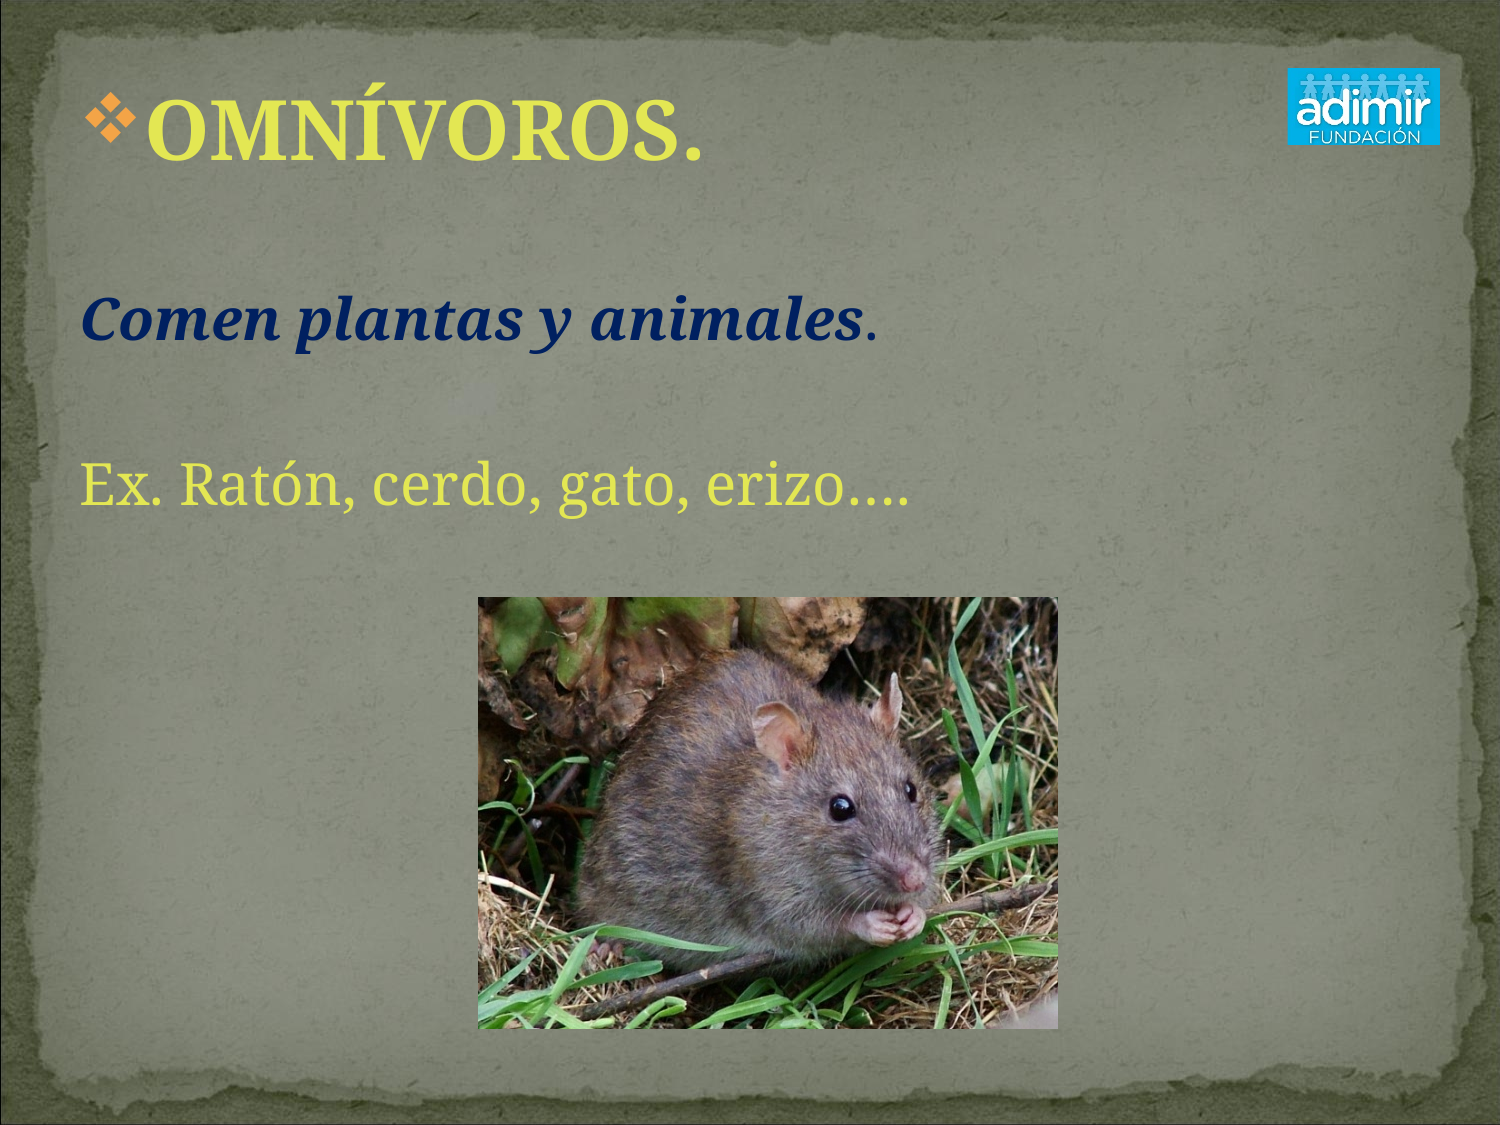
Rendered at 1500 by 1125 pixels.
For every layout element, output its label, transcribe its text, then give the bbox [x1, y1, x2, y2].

picture [0, 0, 1500, 1125]
list OMNÍVOROS. Comen plantas y animales. Ex. Ratón, cerdo, gato, erizo…. [64, 69, 1415, 837]
